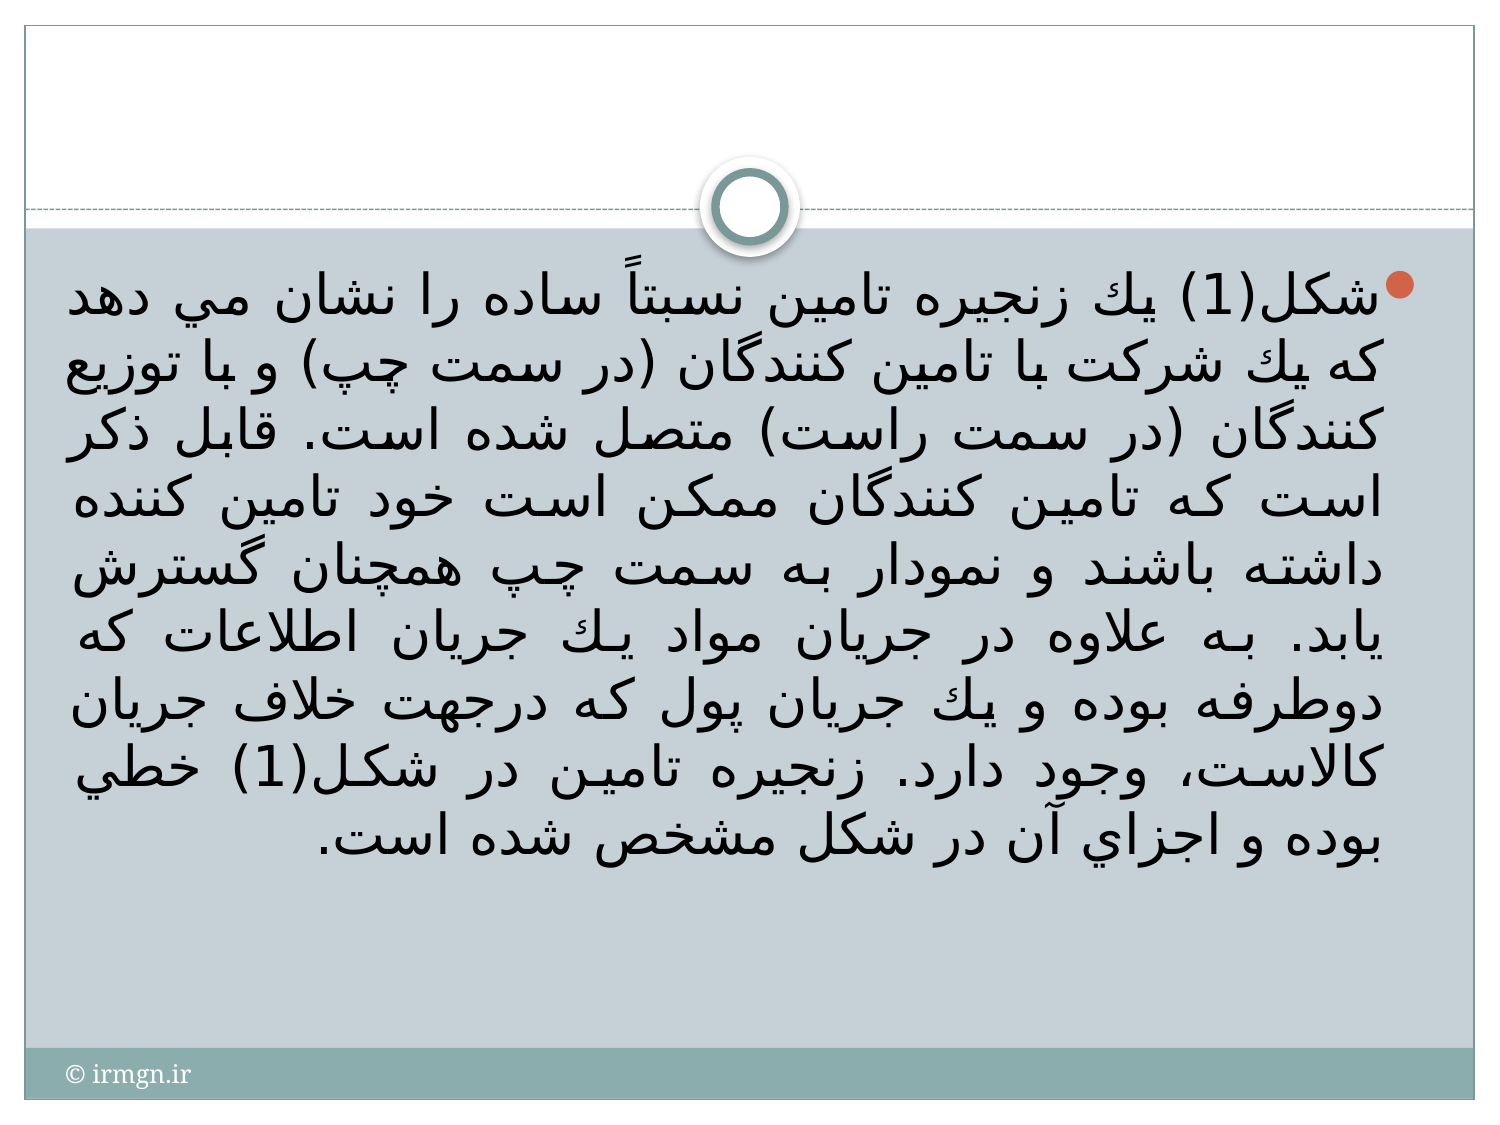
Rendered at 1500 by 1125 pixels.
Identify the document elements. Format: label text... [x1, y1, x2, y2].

footer © irmgn.ir [50, 1051, 638, 1112]
list شكل(1) يك زنجيره تامين نسبتاً ساده را نشان مي دهد كه يك شركت با تامين كنندگان (در سمت چپ) و با توزيع كنندگان (در سمت راست) متصل شده است. قابل ذكر است كه تامين كنندگان ممكن است خود تامين كننده داشته باشند و نمودار به سمت چپ همچنان گسترش يابد. به علاوه در جريان مواد يك جريان اطلاعات كه دوطرفه بوده و يك جريان پول كه درجهت خلاف جريان كالاست، وجود دارد. زنجيره تامين در شكل(1) خطي بوده و اجزاي آن در شكل مشخص شده است. [49, 250, 1445, 1001]
